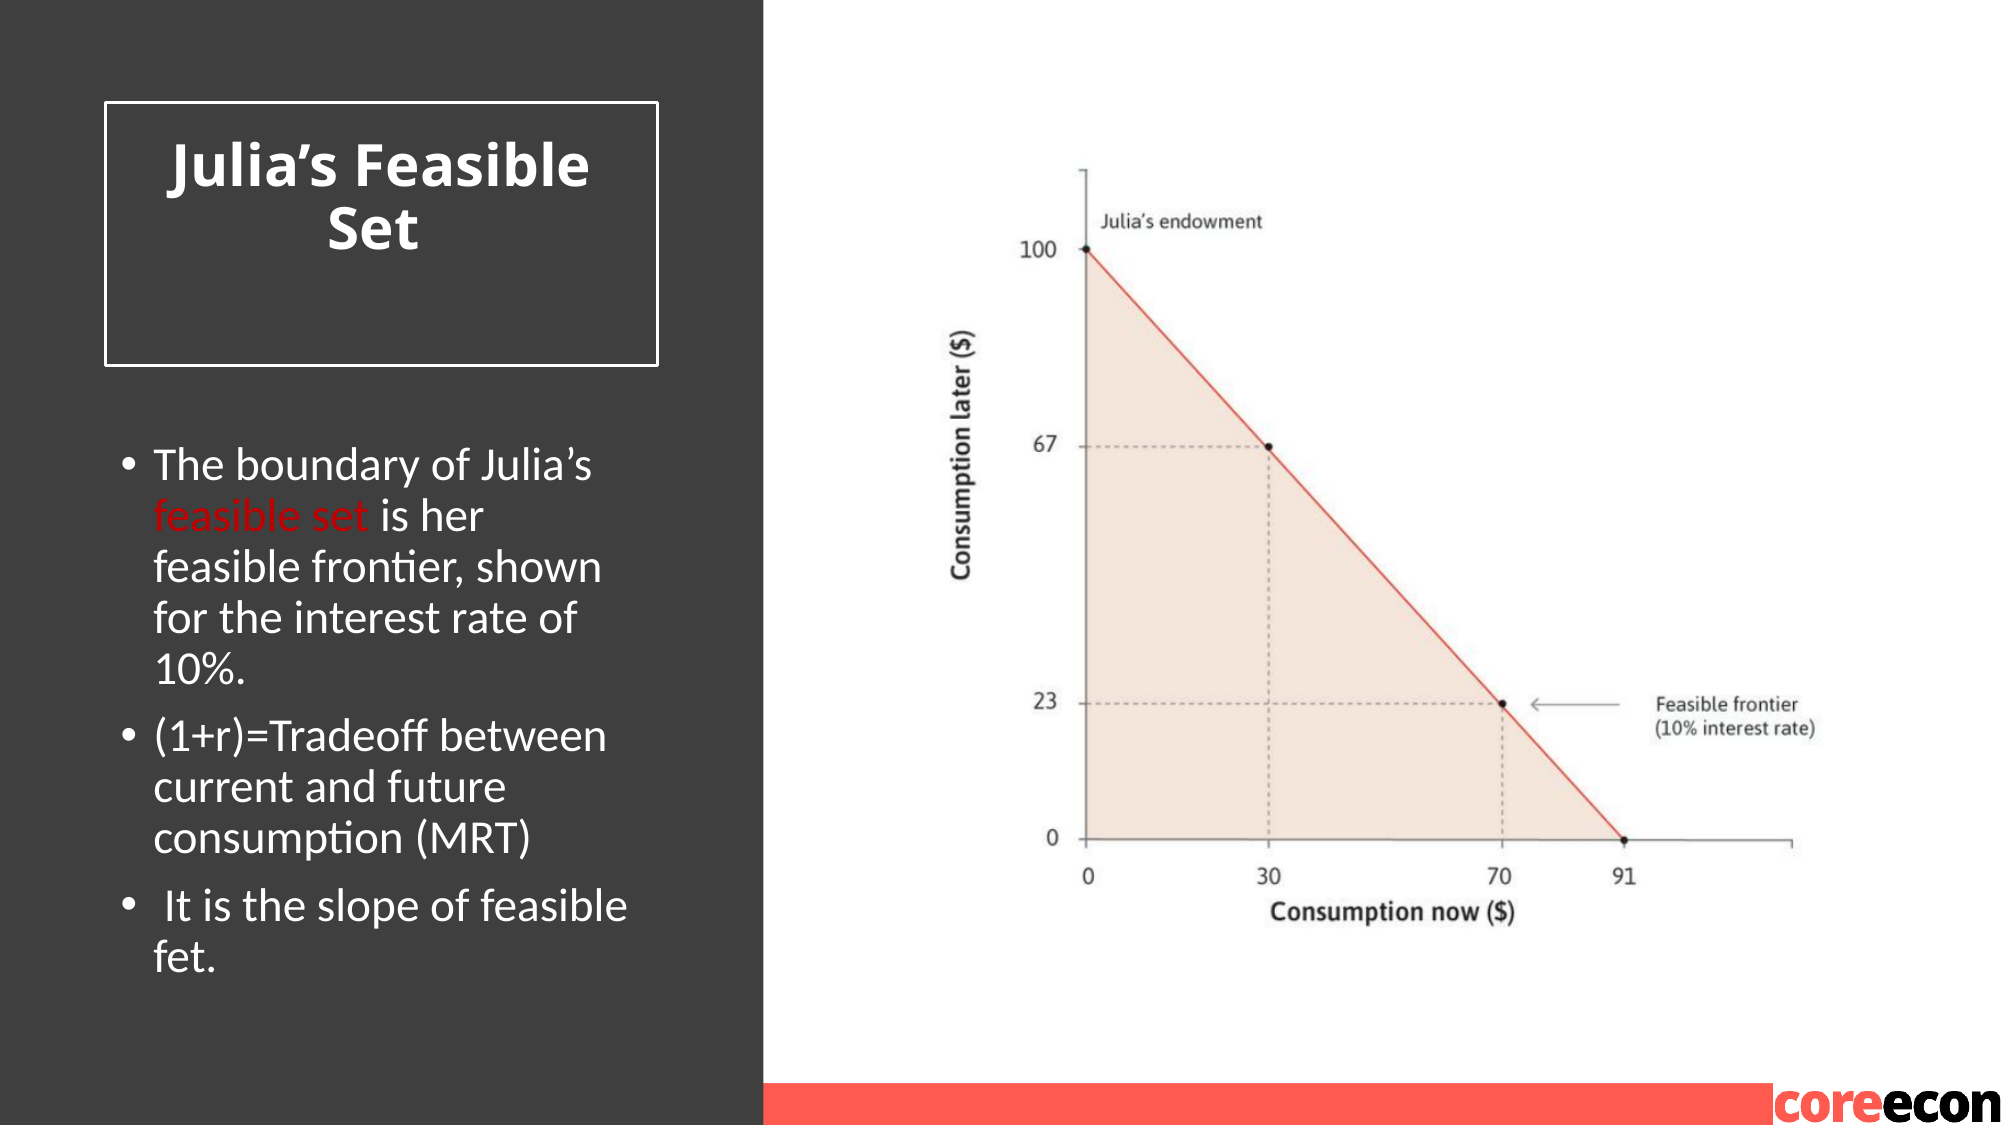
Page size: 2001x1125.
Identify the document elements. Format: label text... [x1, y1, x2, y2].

title Julia’s Feasible Set [105, 102, 658, 366]
picture [869, 158, 1895, 941]
text_box [0, 0, 764, 1125]
list The boundary of Julia’s feasible set is her feasible frontier, shown for the interest rate of 10%. (1+r)=Tradeoff between current and future consumption (MRT) It is the slope of feasible fet. [105, 432, 658, 994]
picture [1773, 1080, 2001, 1125]
